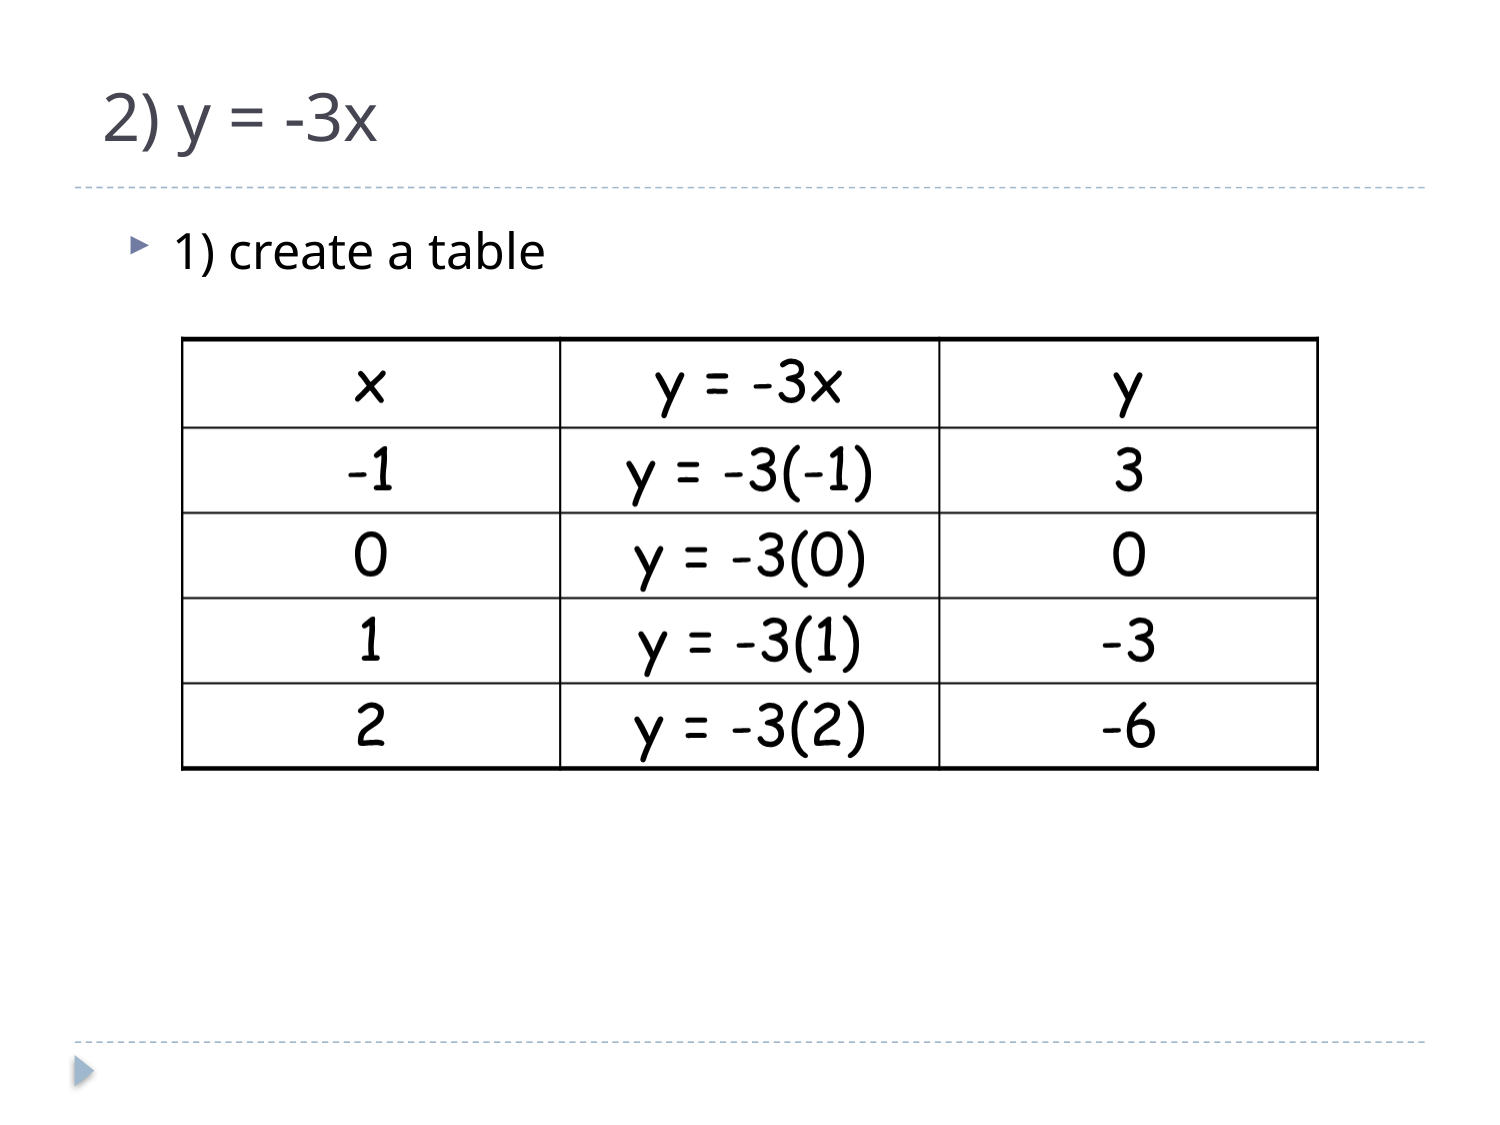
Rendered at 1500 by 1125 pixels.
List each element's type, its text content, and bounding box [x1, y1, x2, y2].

title 2) y = -3x [87, 62, 1215, 163]
picture [180, 329, 1320, 796]
list 1) create a table [112, 212, 1375, 1038]
